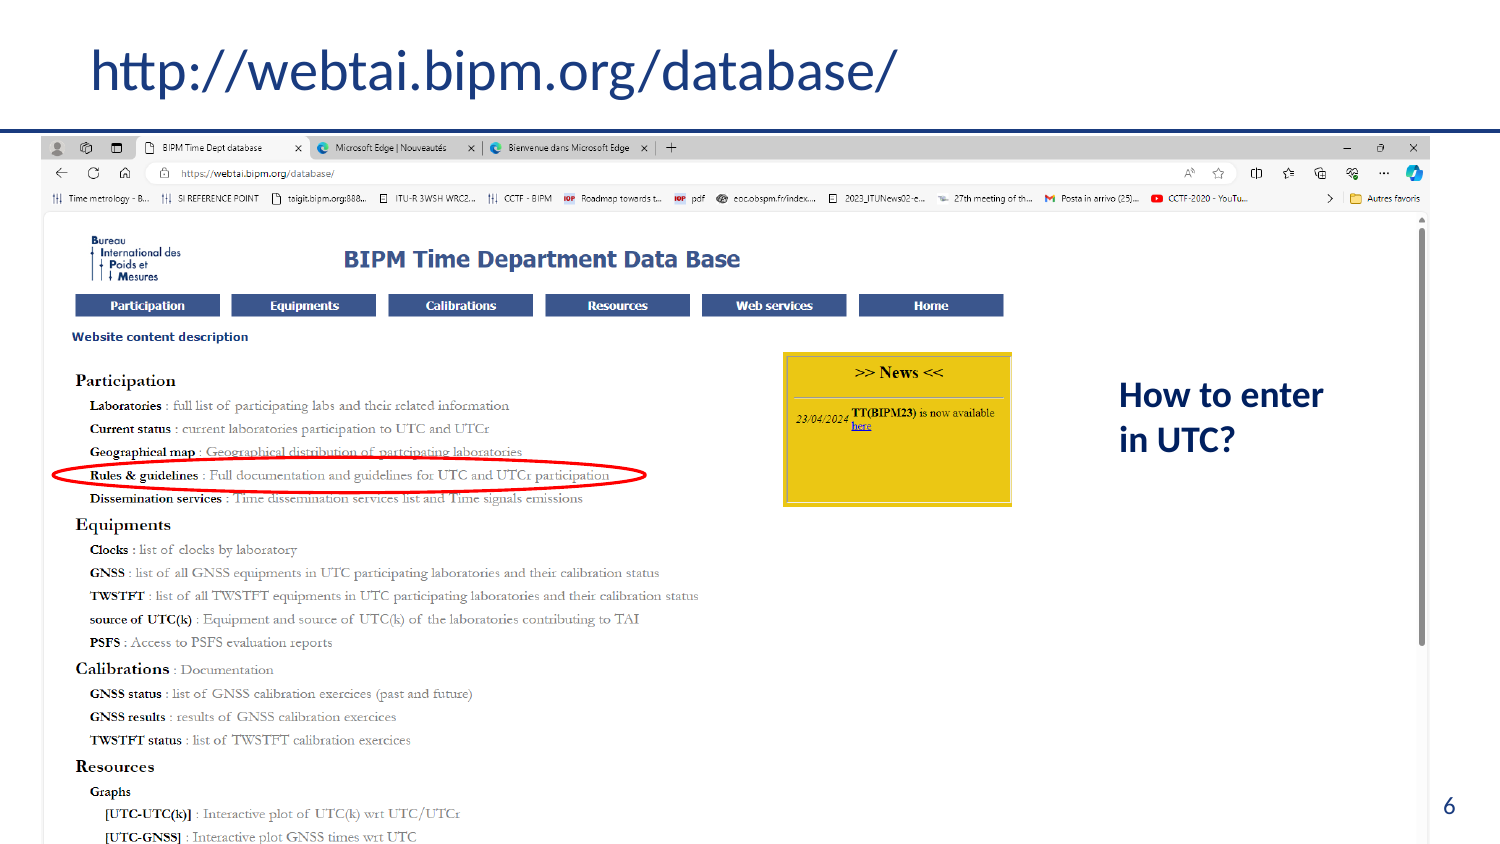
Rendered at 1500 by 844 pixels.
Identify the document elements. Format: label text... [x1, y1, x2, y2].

title http://webtai.bipm.org/database/ [75, 3, 1425, 130]
picture [41, 136, 1430, 844]
